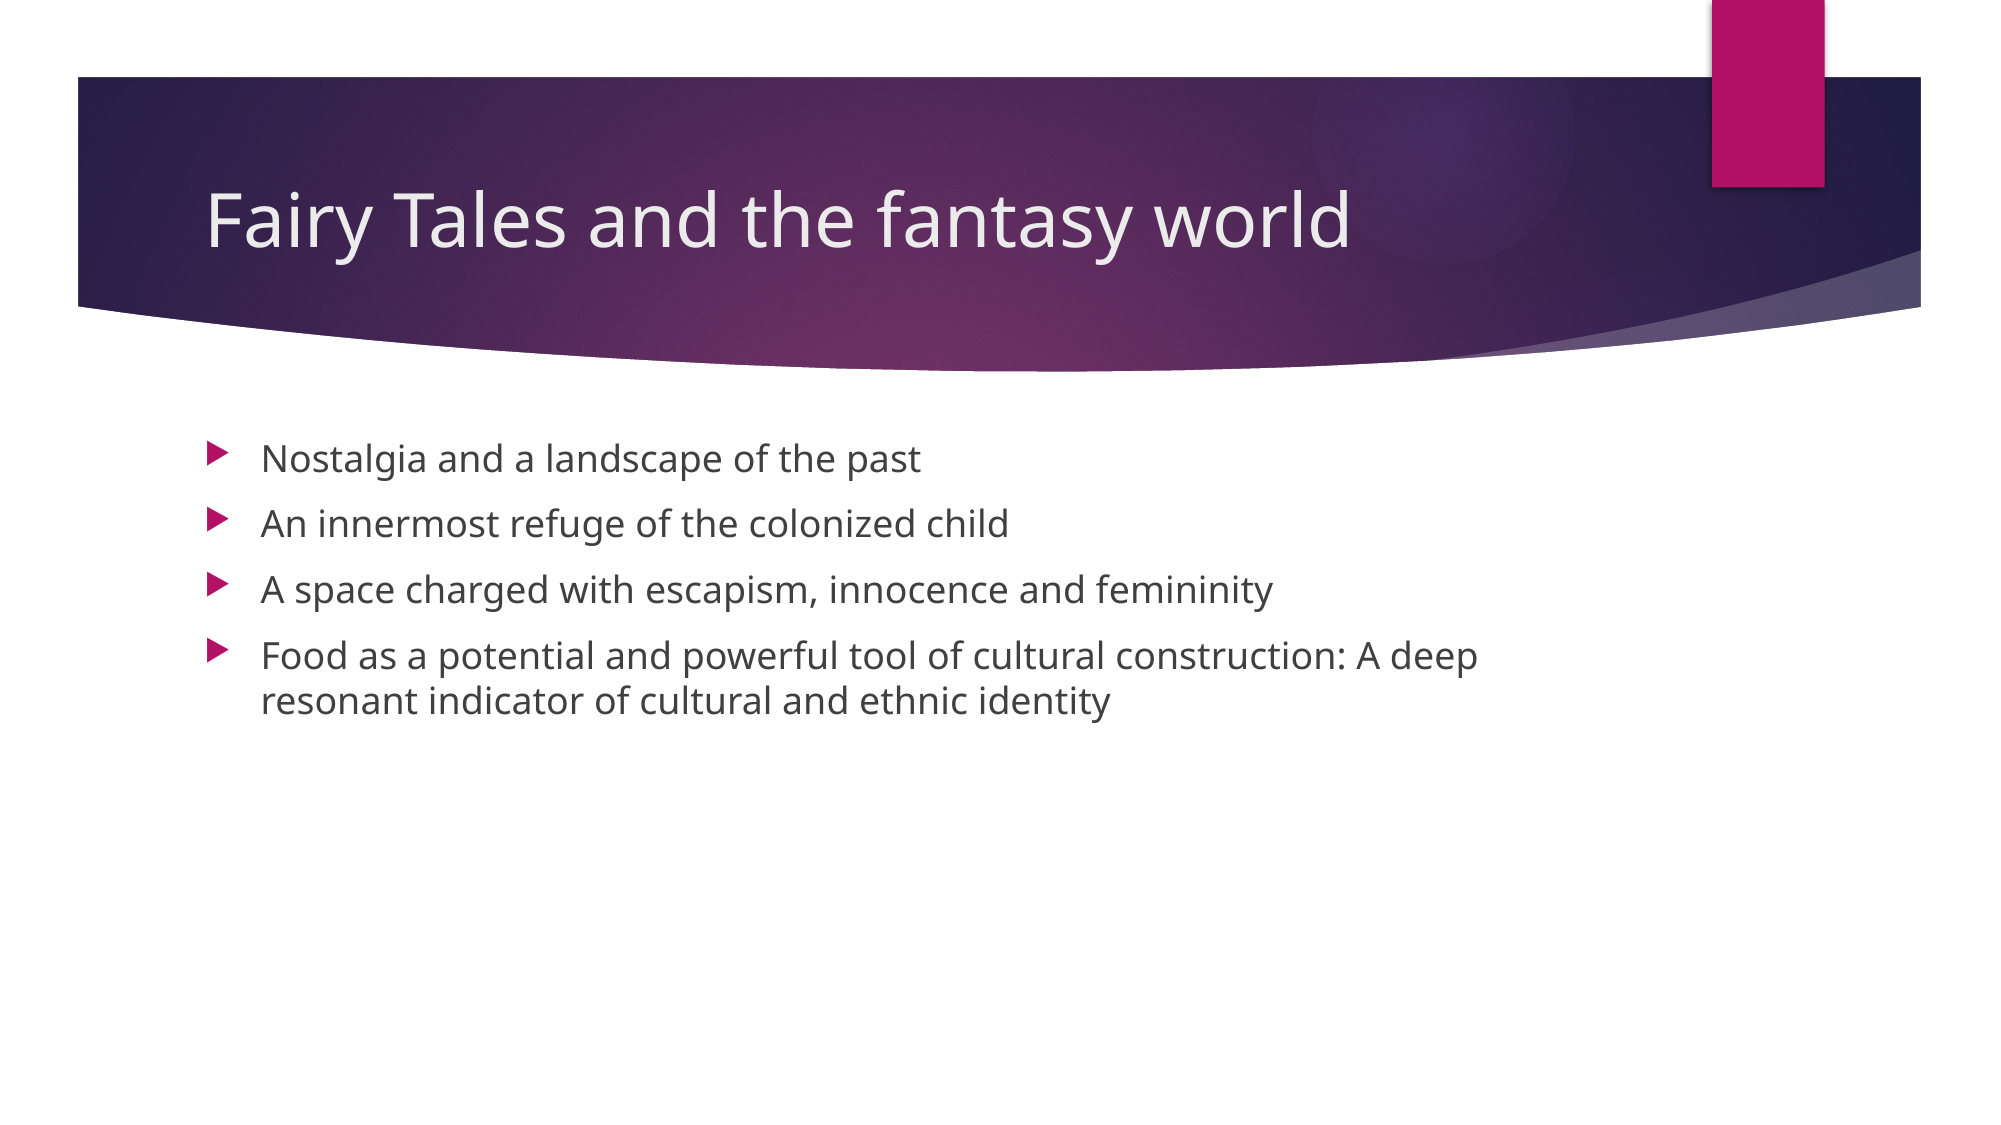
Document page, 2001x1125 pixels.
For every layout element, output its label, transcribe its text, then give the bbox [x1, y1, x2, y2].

list Nostalgia and a landscape of the past An innermost refuge of the colonized child A space charged with escapism, innocence and femininity Food as a potential and powerful tool of cultural construction: A deep resonant indicator of cultural and ethnic identity [189, 427, 1638, 988]
title Fairy Tales and the fantasy world [189, 159, 1627, 276]
